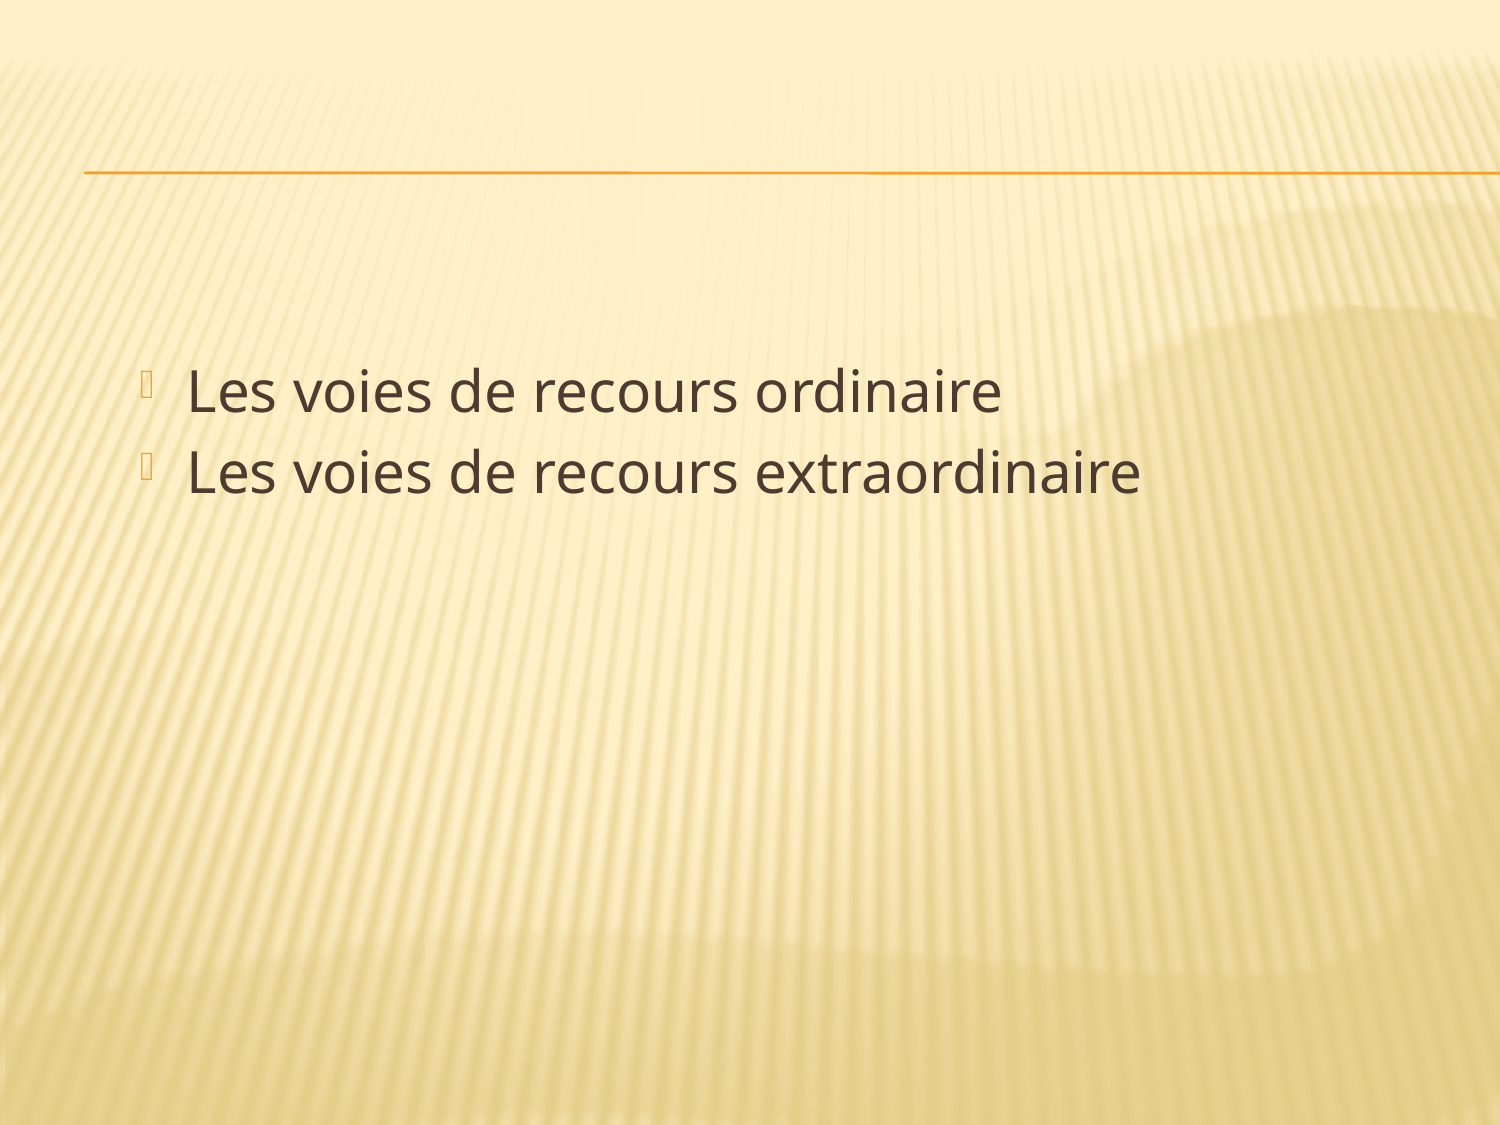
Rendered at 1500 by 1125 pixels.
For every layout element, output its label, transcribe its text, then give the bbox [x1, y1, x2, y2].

list Les voies de recours ordinaire Les voies de recours extraordinaire [50, 254, 1475, 998]
